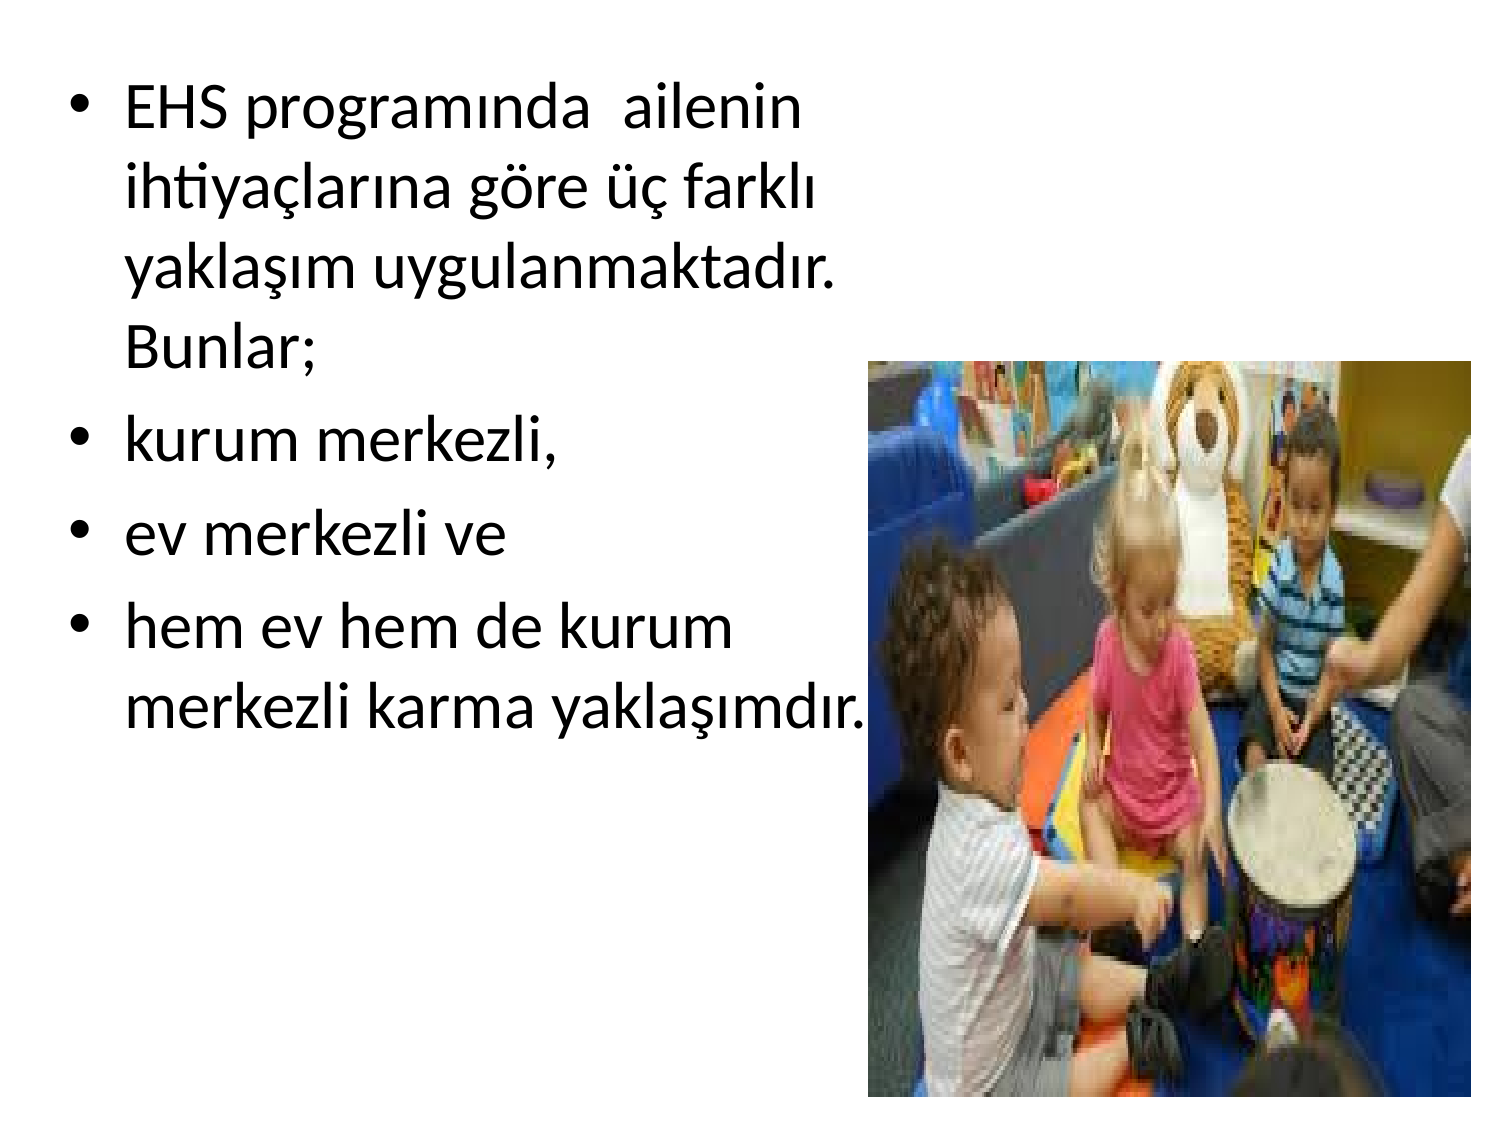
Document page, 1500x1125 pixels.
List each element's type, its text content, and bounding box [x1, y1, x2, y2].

list EHS programında ailenin ihtiyaçlarına göre üç farklı yaklaşım uygulanmaktadır. Bunlar; kurum merkezli, ev merkezli ve hem ev hem de kurum merkezli karma yaklaşımdır. [53, 54, 963, 1012]
picture [867, 361, 1471, 1097]
